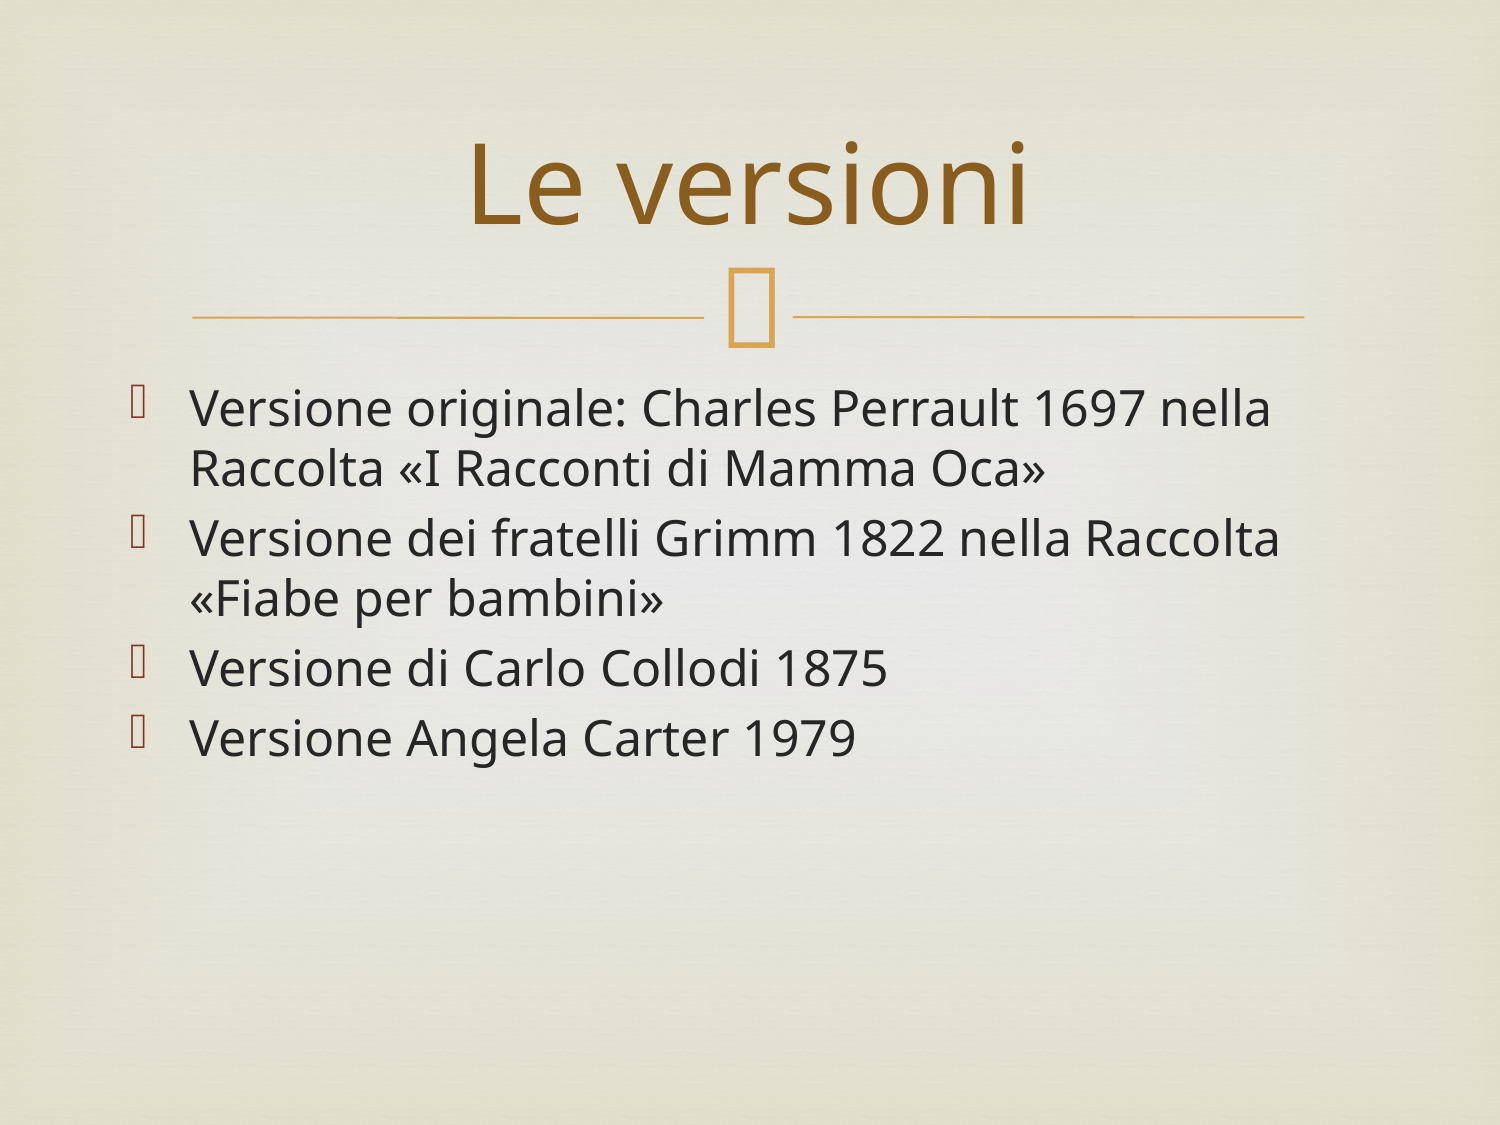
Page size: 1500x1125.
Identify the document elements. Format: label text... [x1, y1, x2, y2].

title Le versioni [112, 93, 1386, 267]
list Versione originale: Charles Perrault 1697 nella Raccolta «I Racconti di Mamma Oca» Versione dei fratelli Grimm 1822 nella Raccolta «Fiabe per bambini» Versione di Carlo Collodi 1875 Versione Angela Carter 1979 [114, 368, 1386, 1005]
